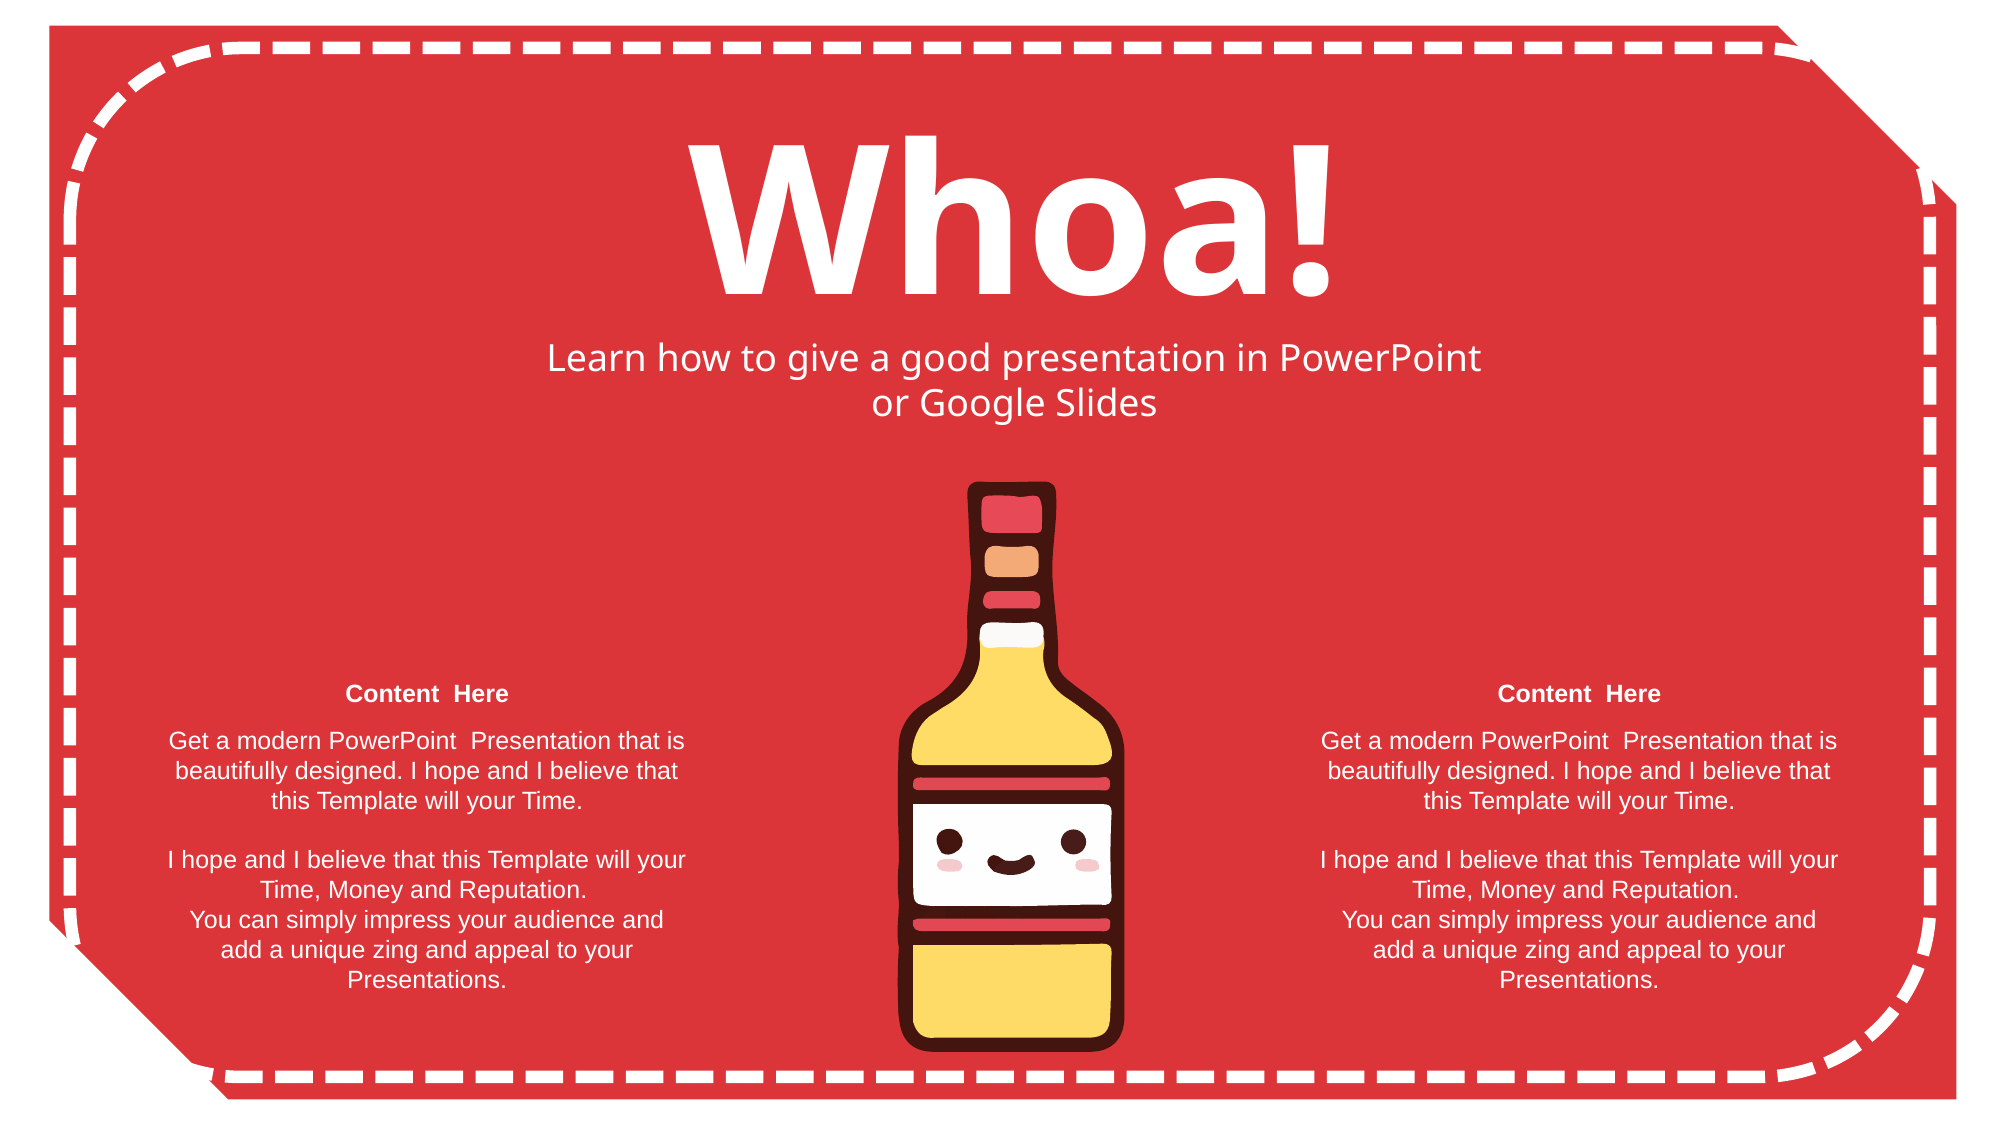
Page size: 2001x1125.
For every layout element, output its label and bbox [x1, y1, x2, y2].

text_box [895, 481, 1125, 1052]
text_box [496, 101, 1533, 480]
text_box [1319, 669, 1855, 1005]
text_box [167, 669, 703, 1005]
